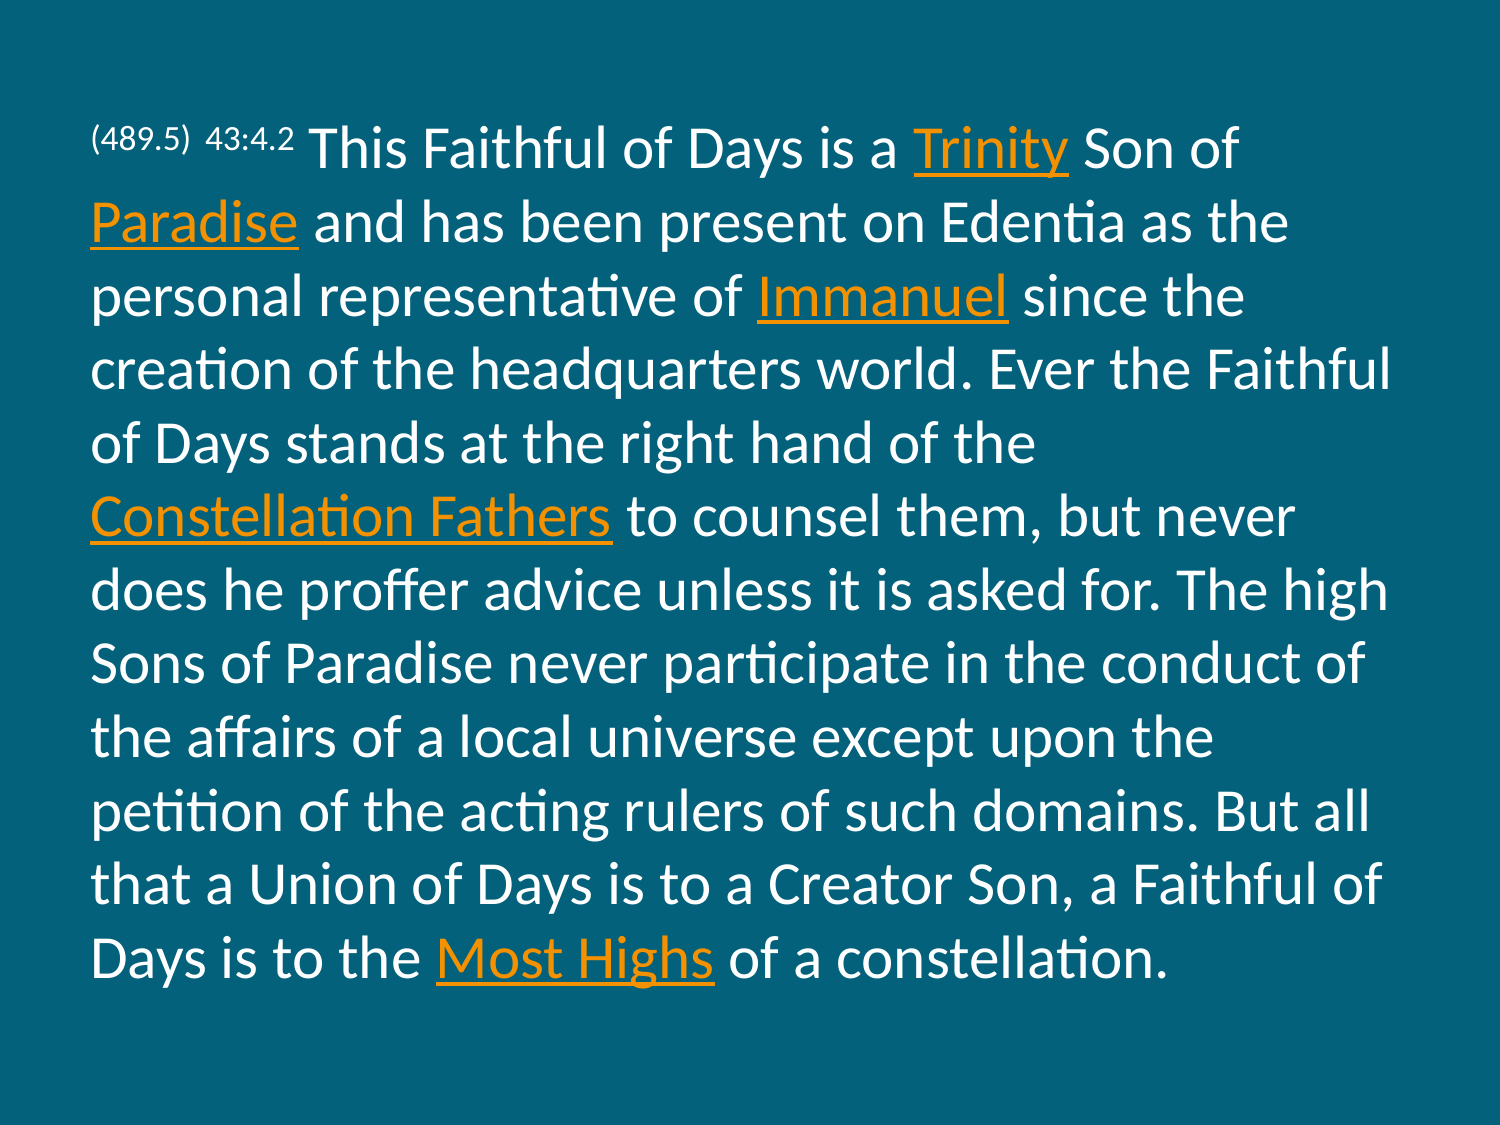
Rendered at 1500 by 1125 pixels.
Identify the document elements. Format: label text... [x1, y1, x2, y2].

list (489.5) 43:4.2 This Faithful of Days is a Trinity Son of Paradise and has been present on Edentia as the personal representative of Immanuel since the creation of the headquarters world. Ever the Faithful of Days stands at the right hand of the Constellation Fathers to counsel them, but never does he proffer advice unless it is asked for. The high Sons of Paradise never participate in the conduct of the affairs of a local universe except upon the petition of the acting rulers of such domains. But all that a Union of Days is to a Creator Son, a Faithful of Days is to the Most Highs of a constellation. [75, 99, 1425, 1005]
